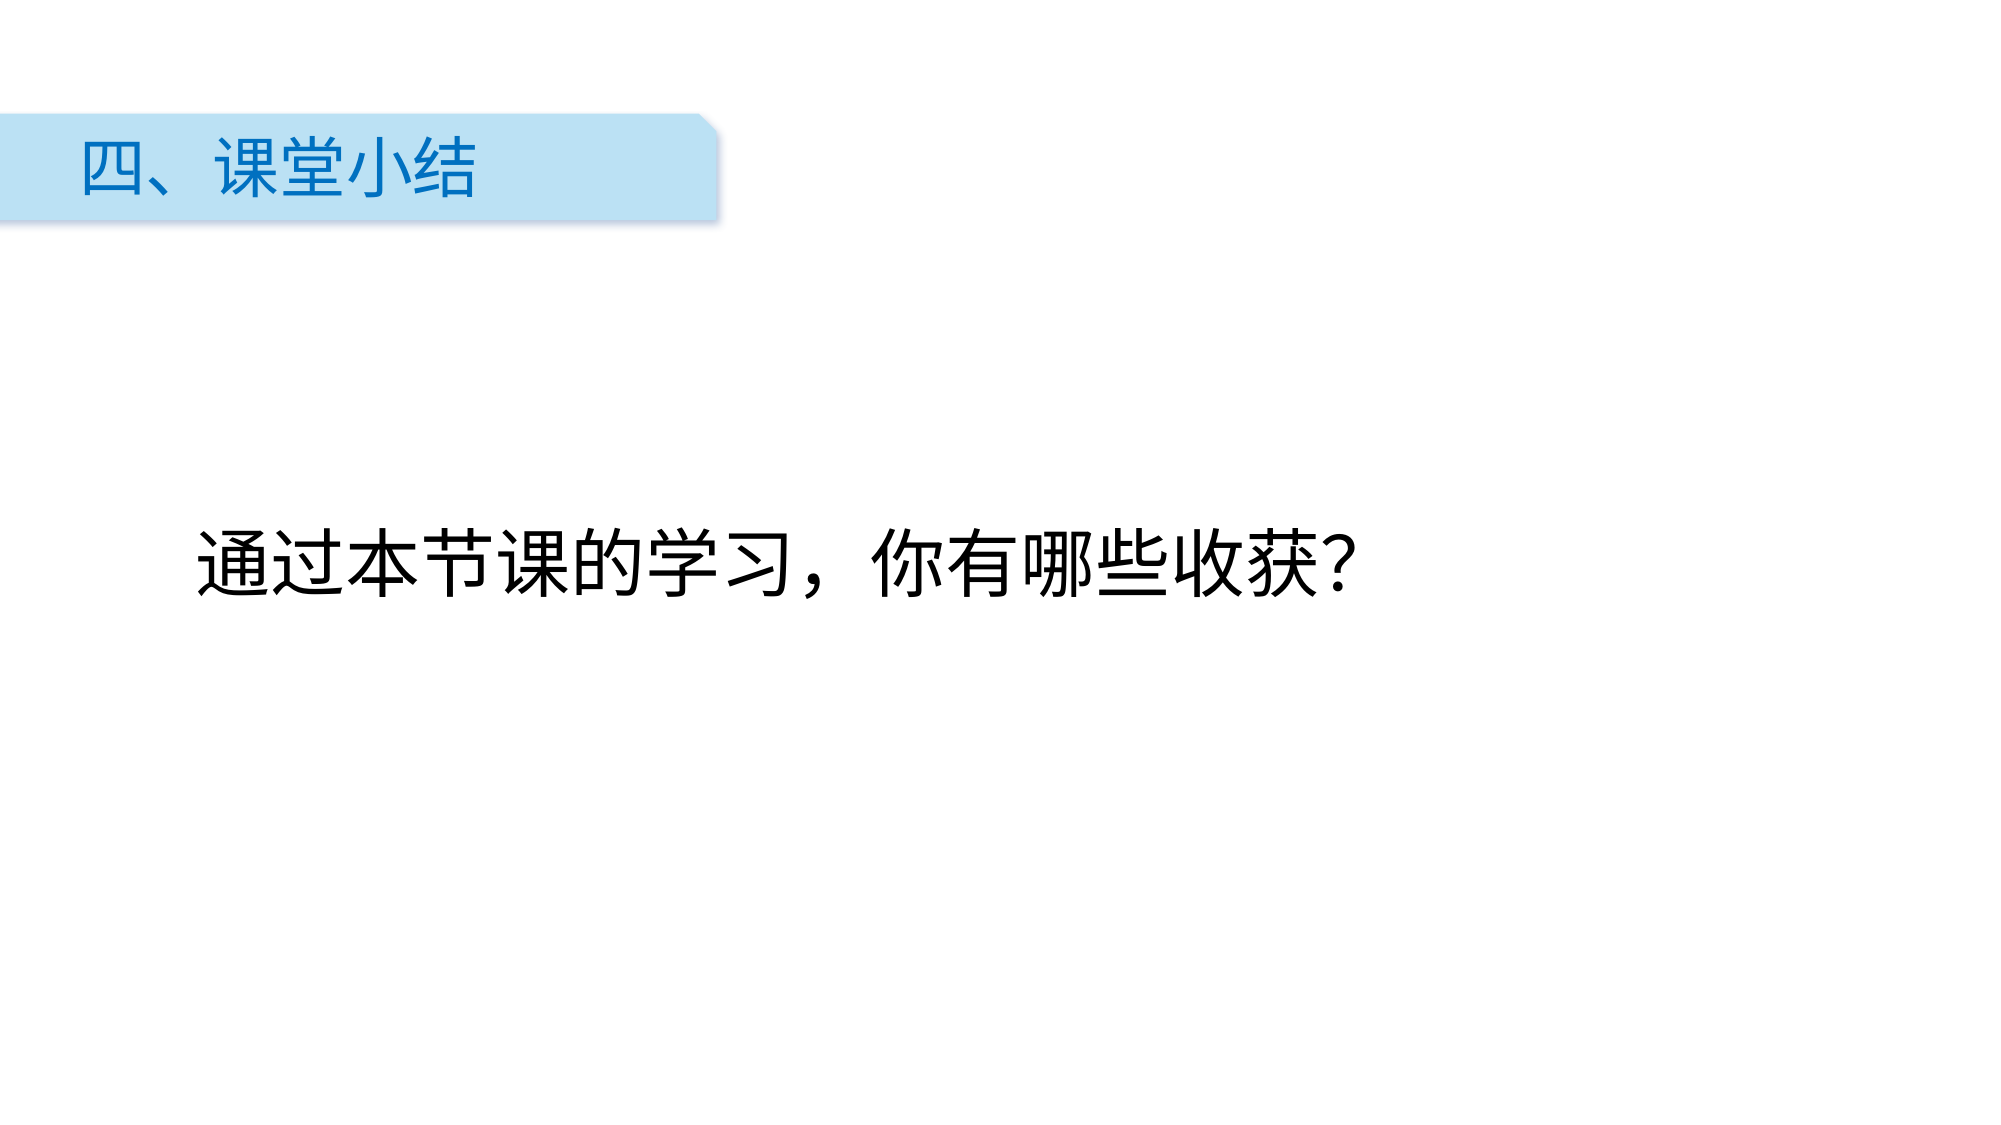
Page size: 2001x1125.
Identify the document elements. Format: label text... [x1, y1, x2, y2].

text_box 通过本节课的学习，你有哪些收获？ [180, 509, 1756, 614]
text_box 四、课堂小结 [64, 118, 495, 214]
text_box [0, 112, 718, 222]
